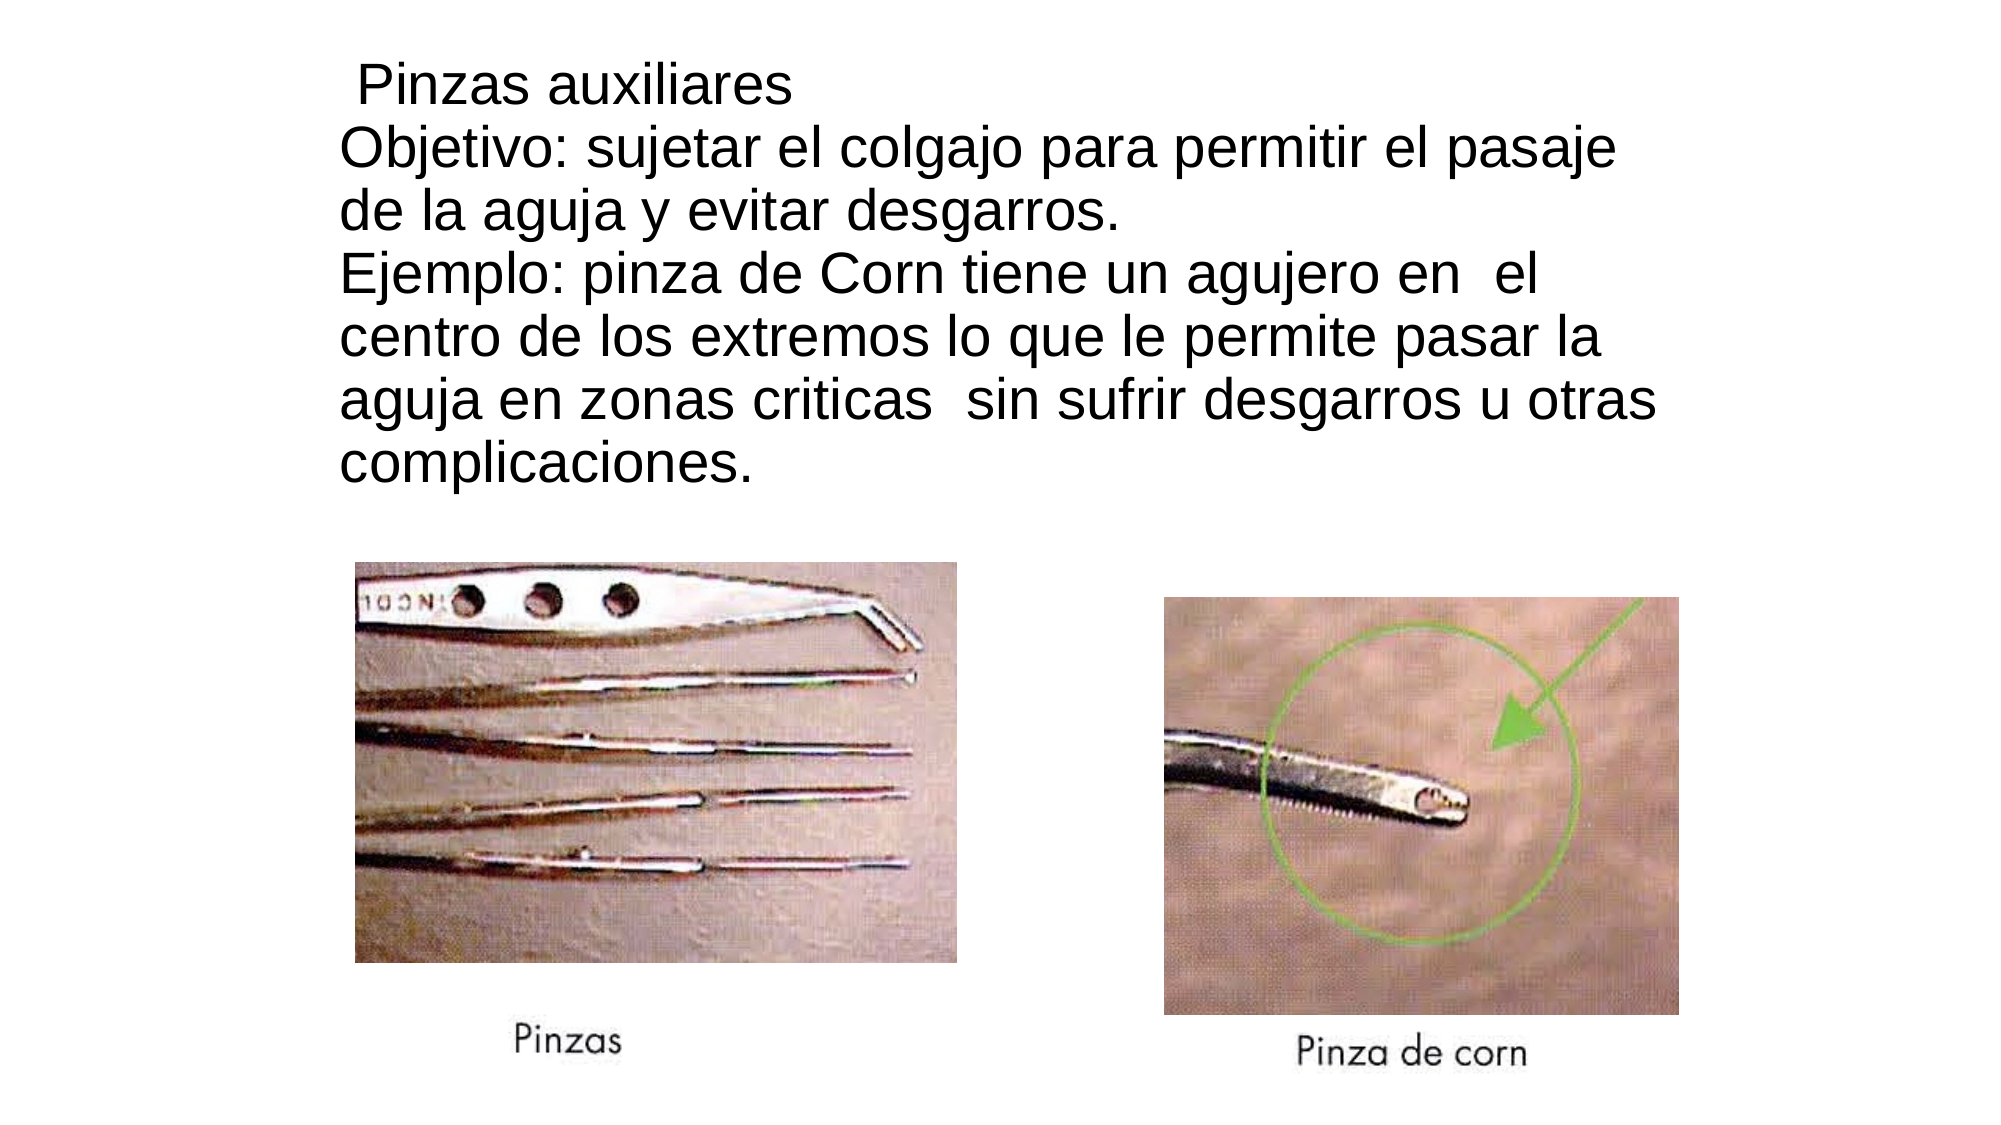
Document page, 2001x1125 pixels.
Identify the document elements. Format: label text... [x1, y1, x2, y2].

picture [355, 562, 957, 963]
picture [1164, 597, 1679, 1015]
picture [496, 1007, 633, 1094]
picture [1292, 1031, 1540, 1088]
title Pinzas auxiliares Objetivo: sujetar el colgajo para permitir el pasaje de la aguja y evitar desgarros. Ejemplo: pinza de Corn tiene un agujero en el centro de los extremos lo que le permite pasar la aguja en zonas criticas sin sufrir desgarros u otras complicaciones. [324, 45, 1675, 504]
